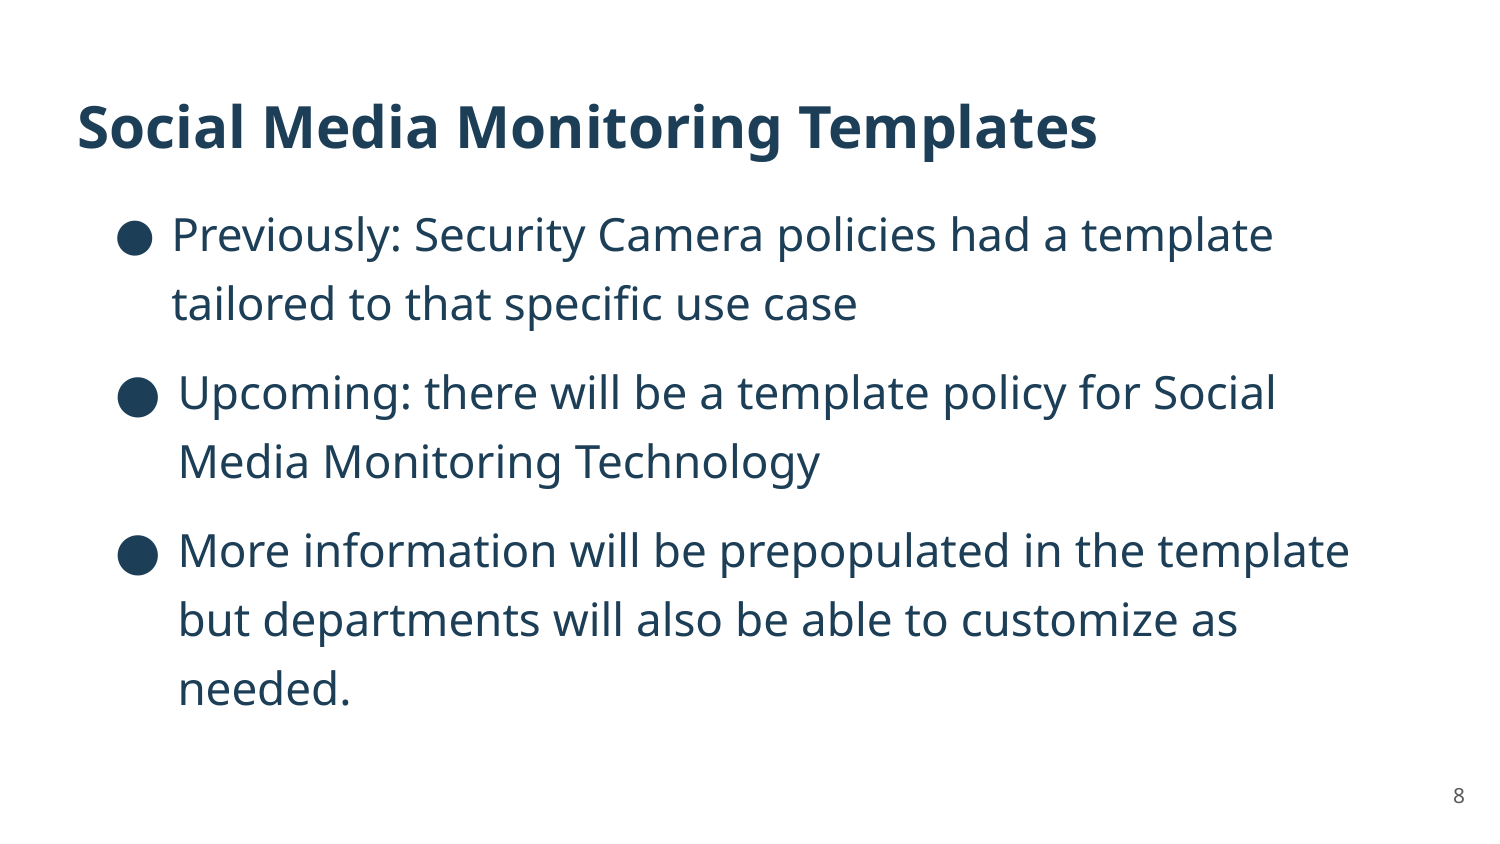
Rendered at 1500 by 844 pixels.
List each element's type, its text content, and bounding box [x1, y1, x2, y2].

title Social Media Monitoring Templates [62, 75, 1461, 177]
list Previously: Security Camera policies had a template tailored to that specific use case Upcoming: there will be a template policy for Social Media Monitoring Technology More information will be prepopulated in the template but departments will also be able to customize as needed. [99, 176, 1370, 830]
slide_number 8 [1389, 764, 1480, 830]
